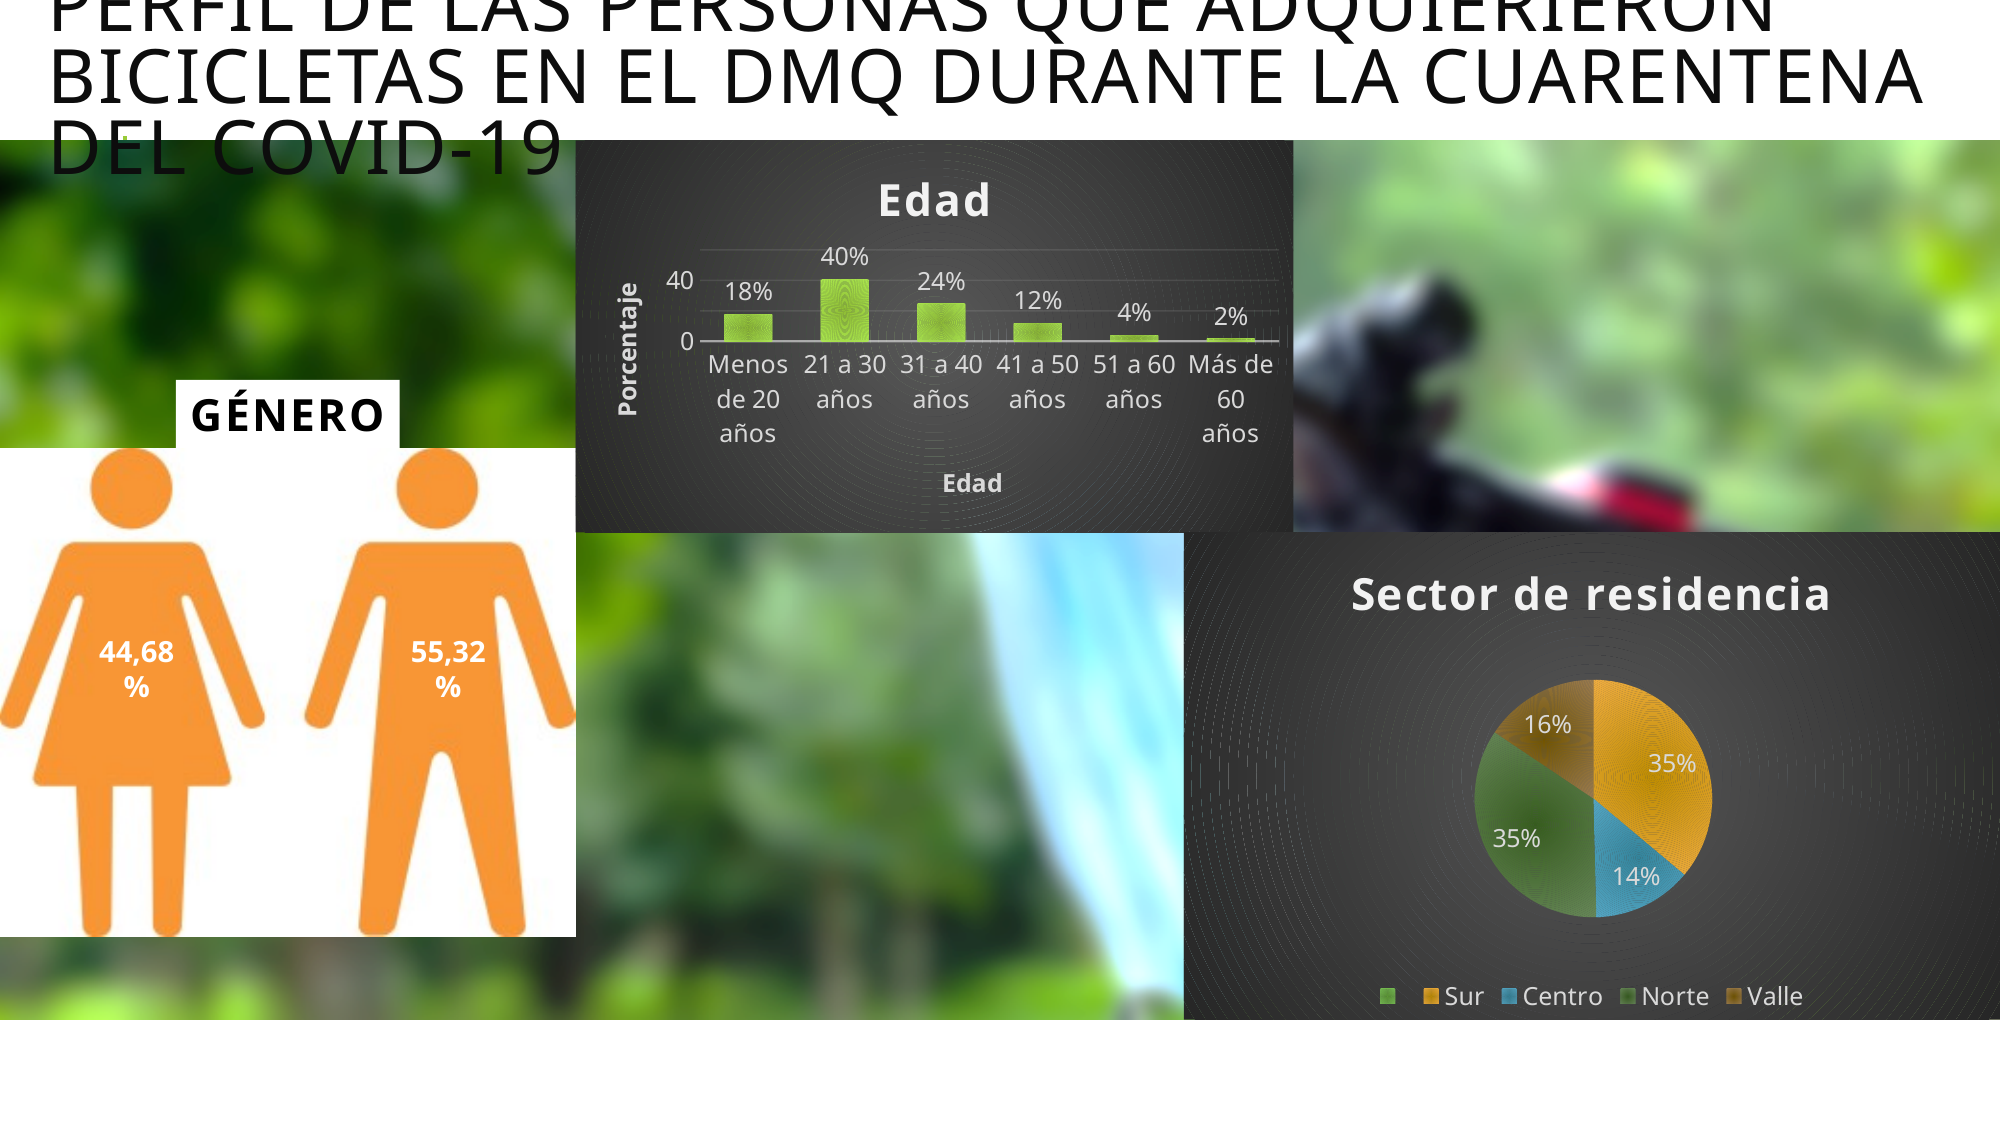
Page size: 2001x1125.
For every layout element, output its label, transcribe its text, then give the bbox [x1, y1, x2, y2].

chart [575, 140, 2000, 1020]
picture [0, 140, 1183, 1020]
picture [1294, 140, 2000, 531]
text_box Perfil de LAS PERSONAS QUE ADQUIERIERON BICICLETAS EN EL DMQ DURANTE LA CUARENTENA DEL COVID-19 [32, 0, 1968, 134]
